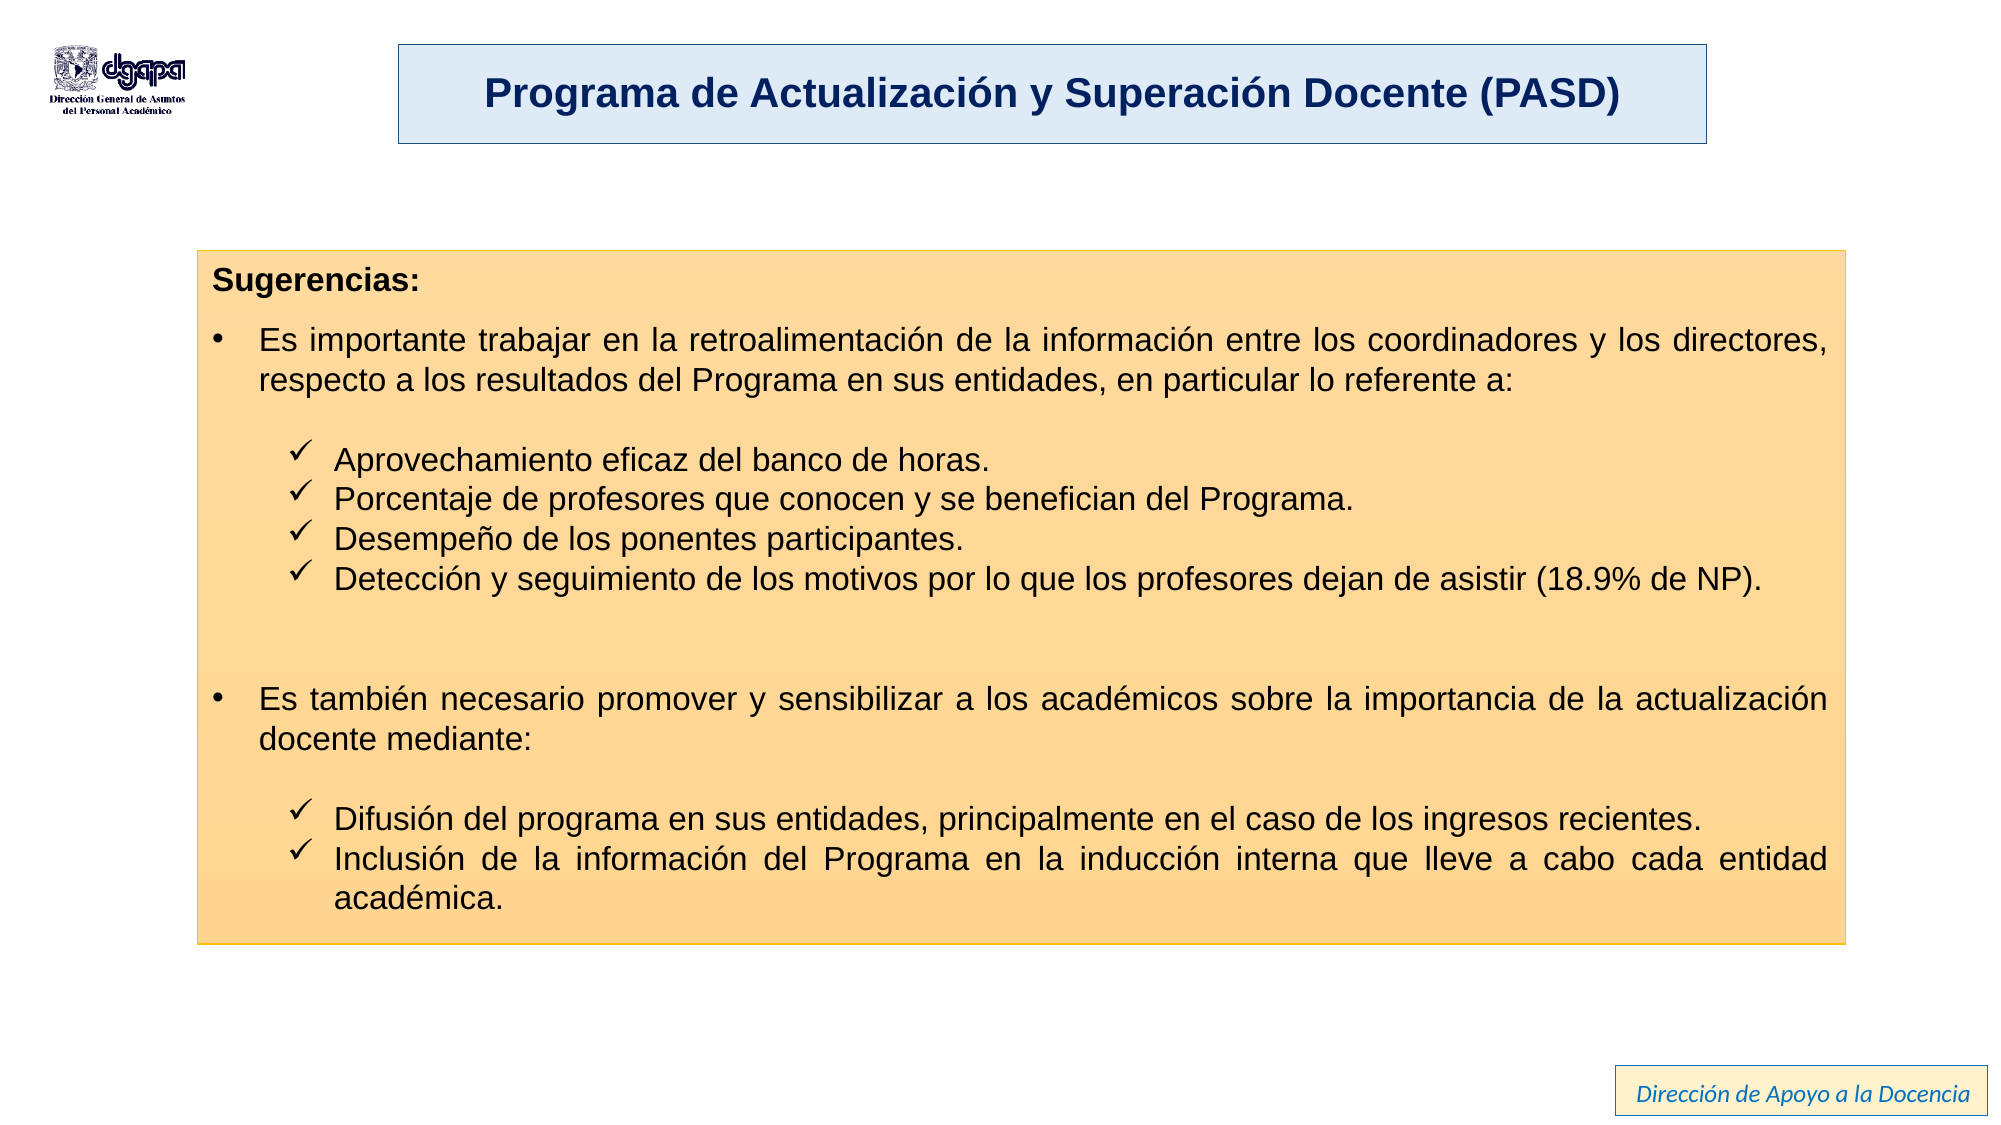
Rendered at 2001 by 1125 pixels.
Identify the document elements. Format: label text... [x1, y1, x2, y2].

text_box Dirección de Apoyo a la Docencia [1615, 1065, 1988, 1116]
picture [49, 44, 185, 114]
title Programa de Actualización y Superación Docente (PASD) [398, 44, 1707, 144]
text_box Sugerencias: Es importante trabajar en la retroalimentación de la información entre los coordinadores y los directores, respecto a los resultados del Programa en sus entidades, en particular lo referente a: Aprovechamiento eficaz del banco de horas. Porcentaje de profesores que conocen y se benefician del Programa. Desempeño de los ponentes participantes. Detección y seguimiento de los motivos por lo que los profesores dejan de asistir (18.9% de NP). Es también necesario promover y sensibilizar a los académicos sobre la importancia de la actualización docente mediante: Difusión del programa en sus entidades, principalmente en el caso de los ingresos recientes. Inclusión de la información del Programa en la inducción interna que lleve a cabo cada entidad académica. [197, 250, 1846, 945]
